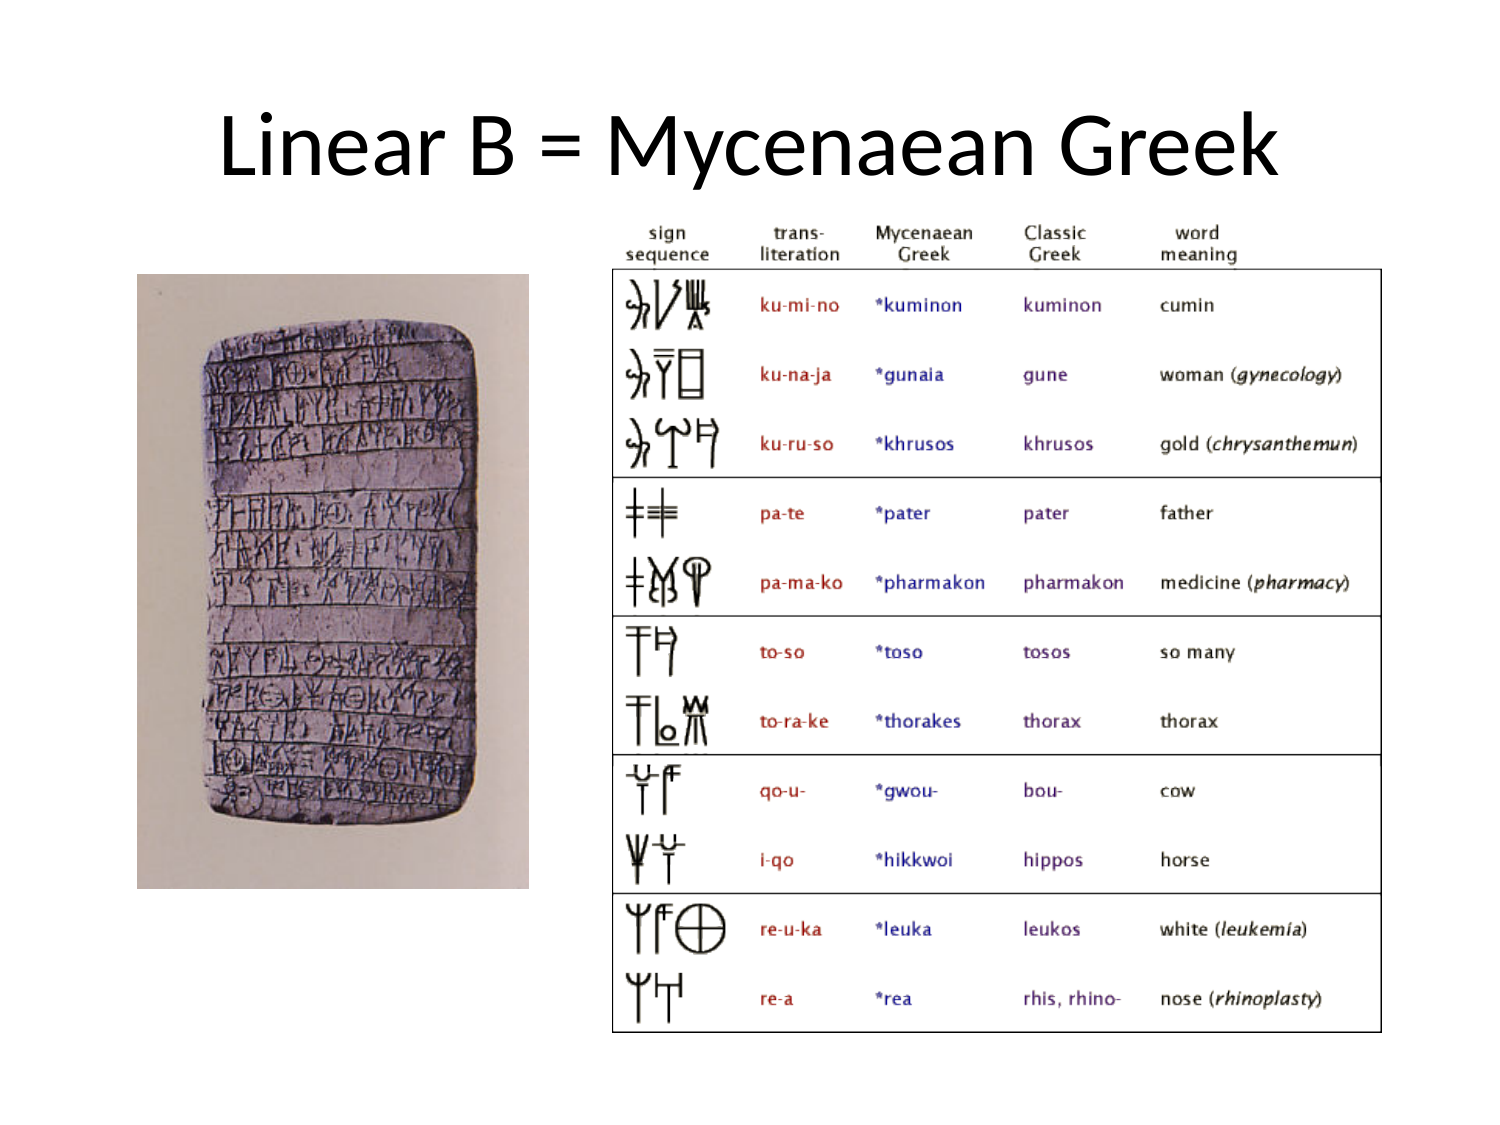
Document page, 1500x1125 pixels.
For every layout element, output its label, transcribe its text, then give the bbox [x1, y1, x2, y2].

picture [137, 274, 529, 890]
picture [612, 224, 1382, 1034]
title Linear B = Mycenaean Greek [75, 45, 1425, 233]
